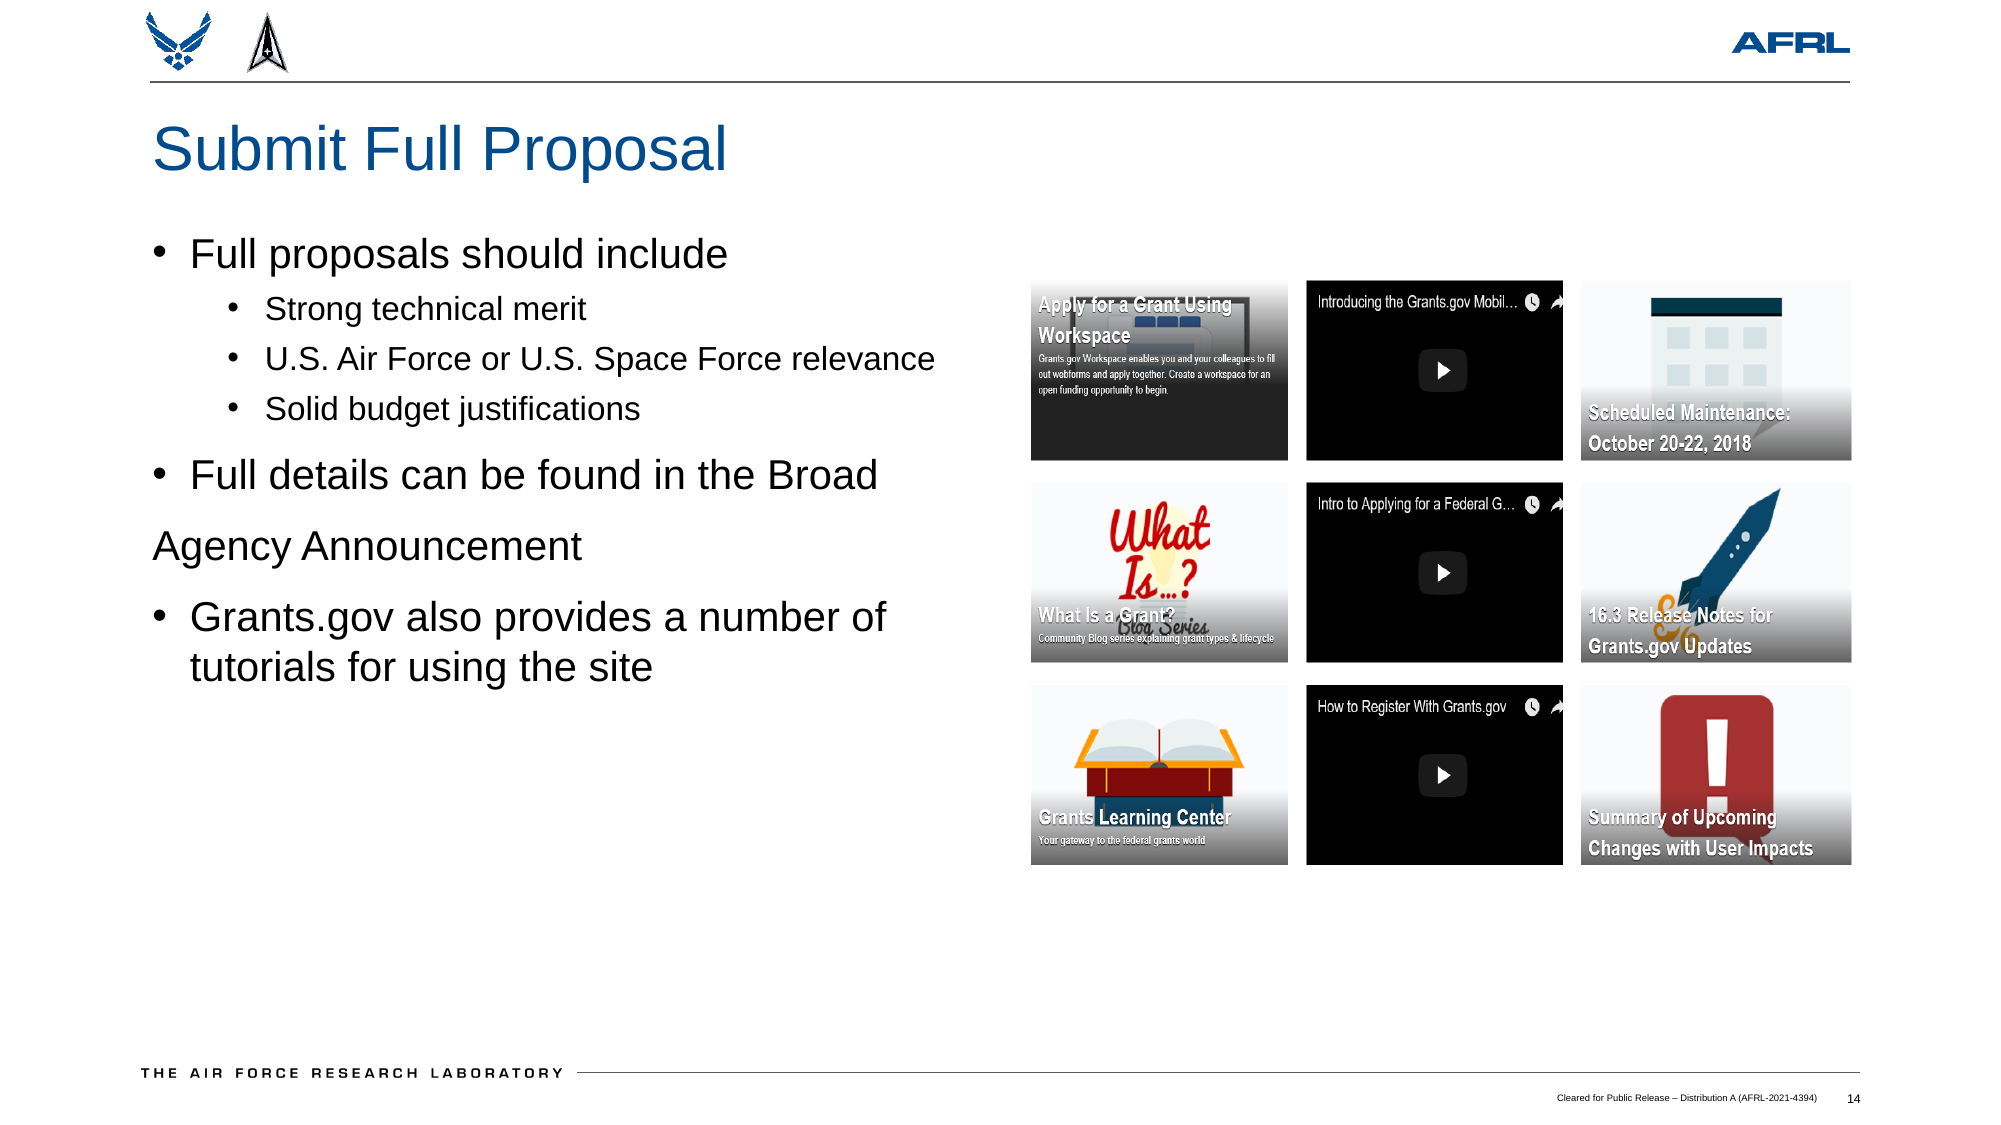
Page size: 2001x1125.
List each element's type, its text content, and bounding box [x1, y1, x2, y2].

picture [243, 11, 291, 75]
picture [1023, 263, 1863, 878]
picture [1731, 32, 1850, 53]
title Submit Full Proposal [137, 98, 1863, 203]
picture [144, 11, 212, 73]
picture [141, 1068, 562, 1078]
list Full proposals should include Strong technical merit U.S. Air Force or U.S. Space Force relevance Solid budget justifications Full details can be found in the Broad Agency Announcement Grants.gov also provides a number of tutorials for using the site [137, 219, 1863, 1043]
list Cleared for Public Release – Distribution A (AFRL-2021-4394) [1289, 1086, 1835, 1111]
